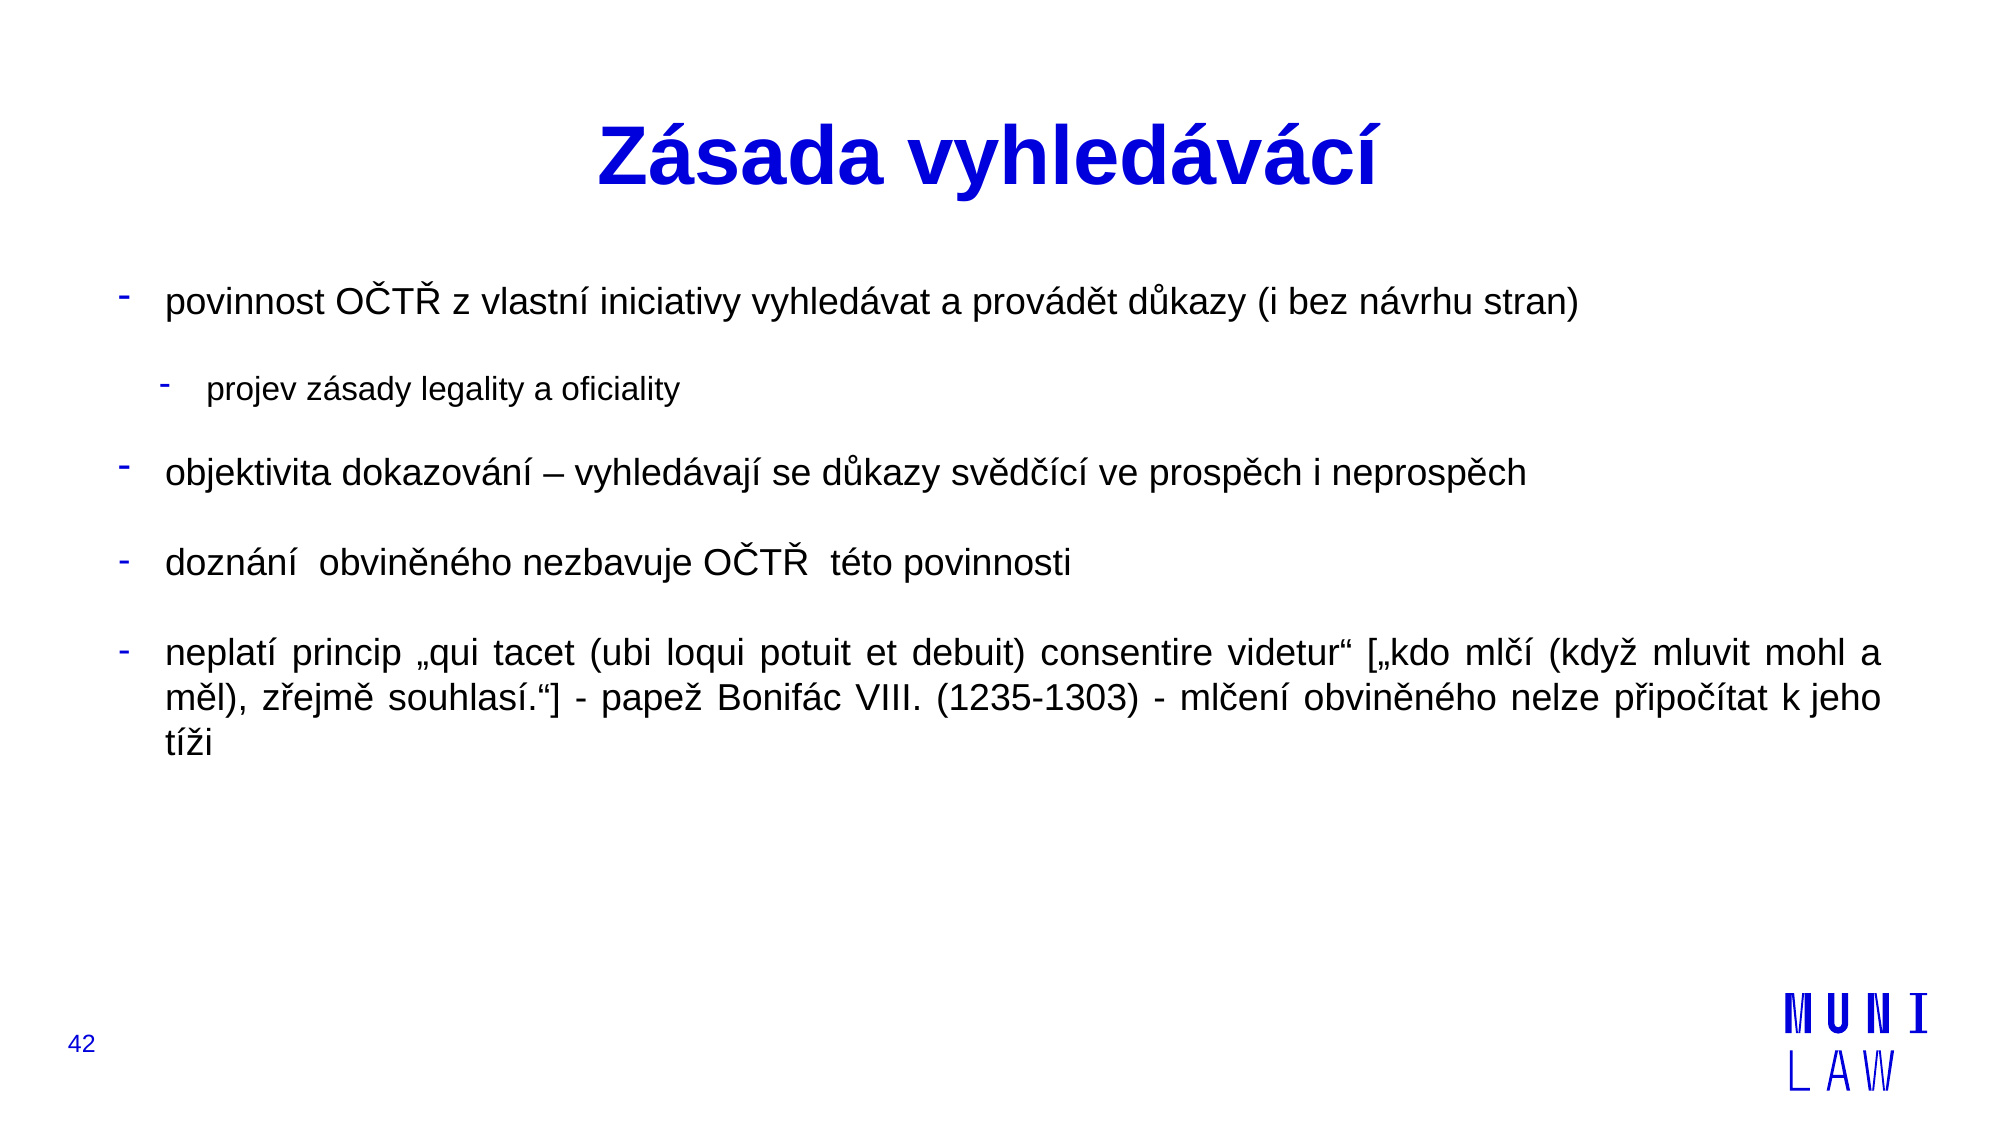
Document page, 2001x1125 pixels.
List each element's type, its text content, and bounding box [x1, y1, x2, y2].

slide_number 42 [67, 1021, 110, 1063]
list povinnost OČTŘ z vlastní iniciativy vyhledávat a provádět důkazy (i bez návrhu stran) projev zásady legality a oficiality objektivita dokazování – vyhledávají se důkazy svědčící ve prospěch i neprospěch doznání obviněného nezbavuje OČTŘ této povinnosti neplatí princip „qui tacet (ubi loqui potuit et debuit) consentire videtur“ [„kdo mlčí (když mluvit mohl a měl), zřejmě souhlasí.“] - papež Bonifác VIII. (1235-1303) - mlčení obviněného nelze připočítat k jeho tíži [118, 277, 1883, 957]
title Zásada vyhledávácí [118, 118, 1883, 193]
